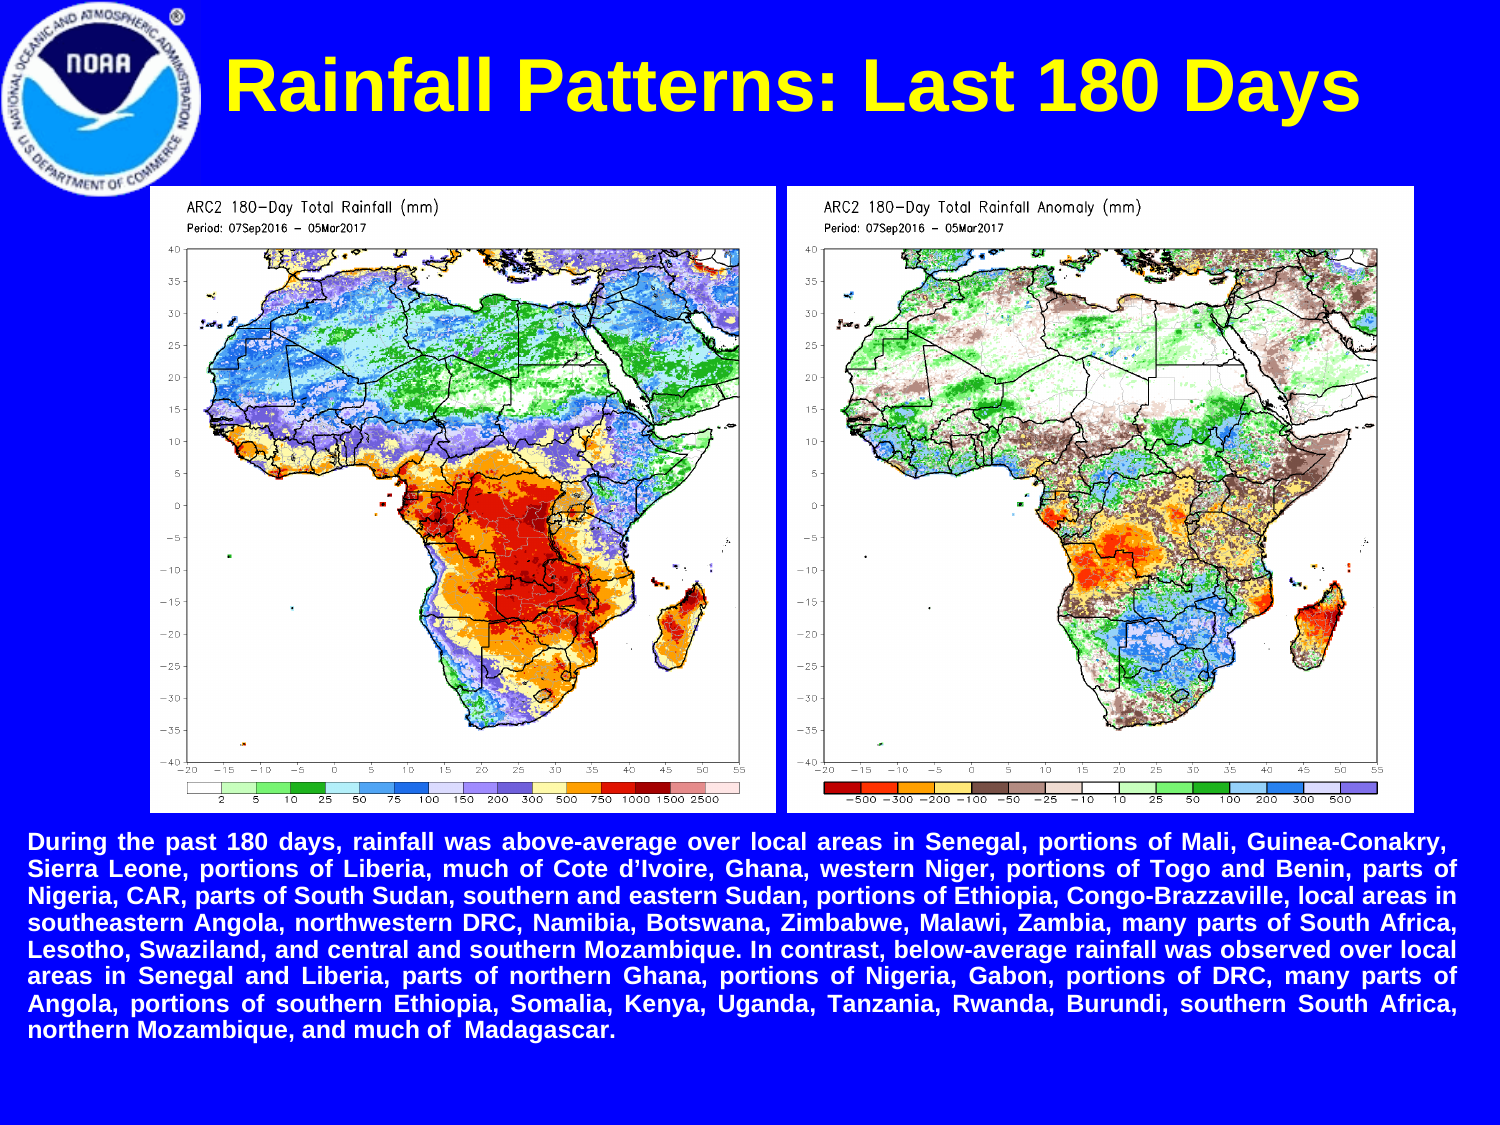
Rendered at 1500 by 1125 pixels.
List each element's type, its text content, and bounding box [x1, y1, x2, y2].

picture [0, 0, 776, 813]
picture [787, 186, 1413, 813]
title Rainfall Patterns: Last 180 Days [174, 24, 1413, 138]
text_box During the past 180 days, rainfall was above-average over local areas in Senegal, portions of Mali, Guinea-Conakry, Sierra Leone, portions of Liberia, much of Cote d’Ivoire, Ghana, western Niger, portions of Togo and Benin, parts of Nigeria, CAR, parts of South Sudan, southern and eastern Sudan, portions of Ethiopia, Congo-Brazzaville, local areas in southeastern Angola, northwestern DRC, Namibia, Botswana, Zimbabwe, Malawi, Zambia, many parts of South Africa, Lesotho, Swaziland, and central and southern Mozambique. In contrast, below-average rainfall was observed over local areas in Senegal and Liberia, parts of northern Ghana, portions of Nigeria, Gabon, portions of DRC, many parts of Angola, portions of southern Ethiopia, Somalia, Kenya, Uganda, Tanzania, Rwanda, Burundi, southern South Africa, northern Mozambique, and much of Madagascar. [12, 821, 1475, 1053]
